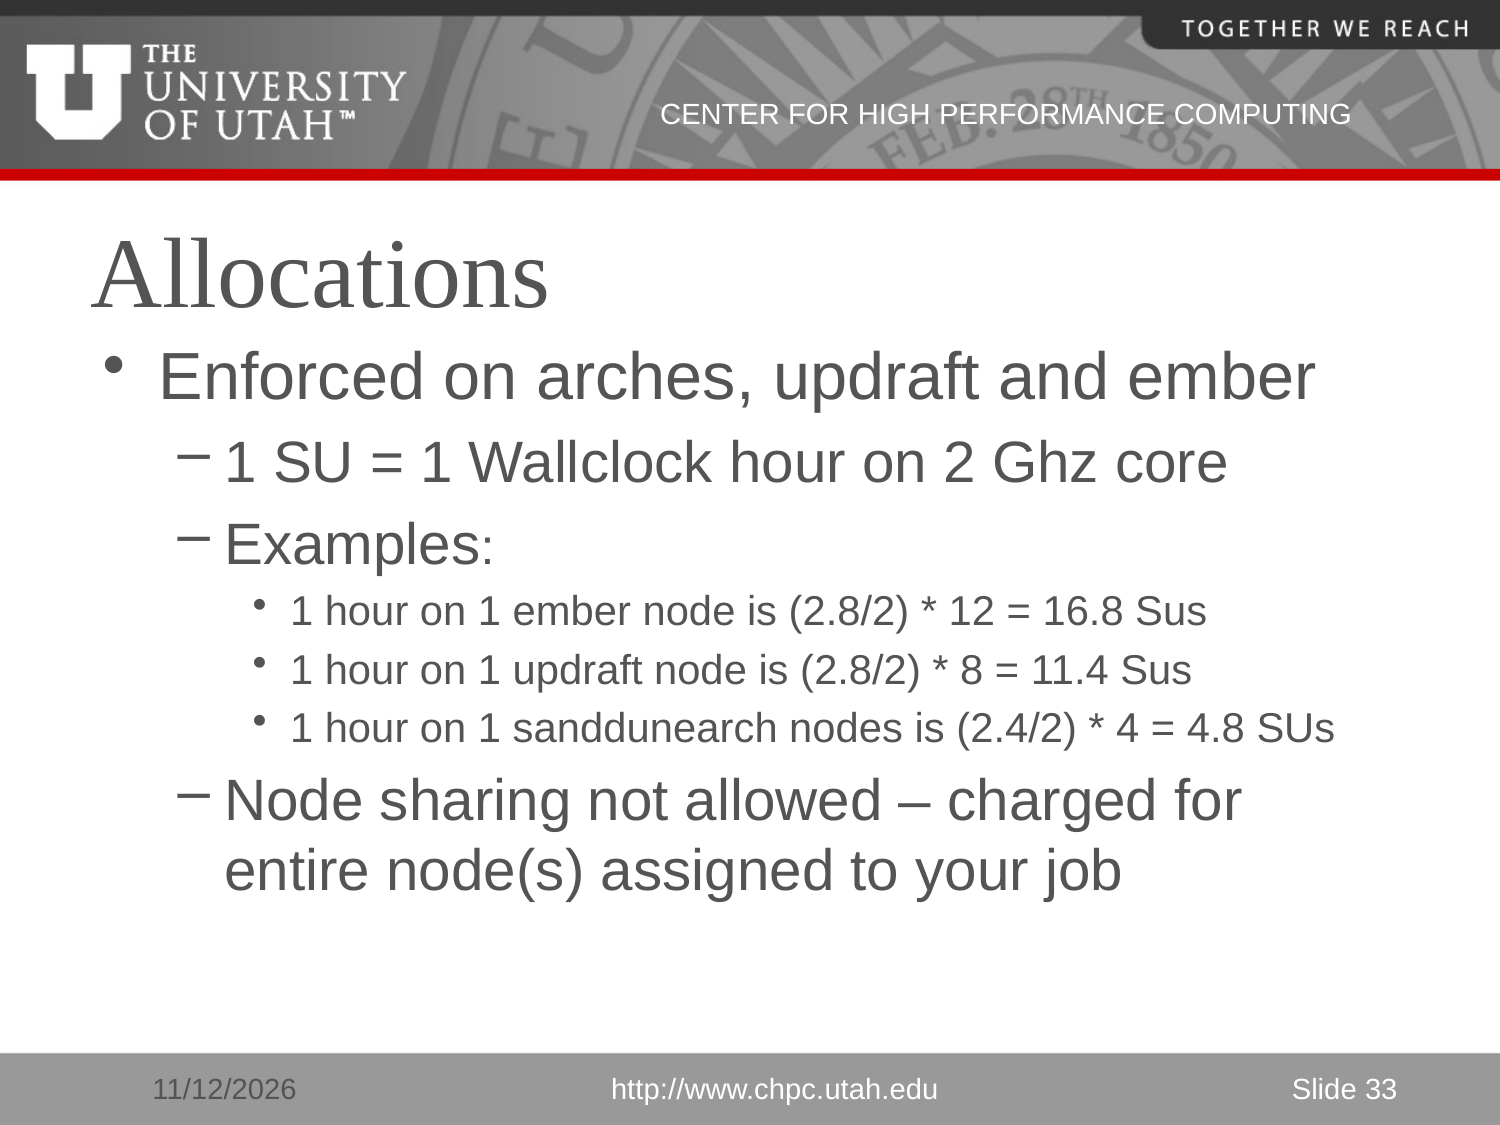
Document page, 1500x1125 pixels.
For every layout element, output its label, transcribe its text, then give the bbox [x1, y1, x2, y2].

slide_number Slide 33 [1099, 1062, 1413, 1101]
title Allocations [74, 199, 1413, 326]
picture [0, 0, 1500, 1125]
footer http://www.chpc.utah.edu [537, 1062, 1013, 1101]
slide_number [137, 1062, 451, 1101]
list Enforced on arches, updraft and ember 1 SU = 1 Wallclock hour on 2 Ghz core Examples: 1 hour on 1 ember node is (2.8/2) * 12 = 16.8 Sus 1 hour on 1 updraft node is (2.8/2) * 8 = 11.4 Sus 1 hour on 1 sanddunearch nodes is (2.4/2) * 4 = 4.8 SUs Node sharing not allowed – charged for entire node(s) assigned to your job [87, 324, 1363, 1001]
